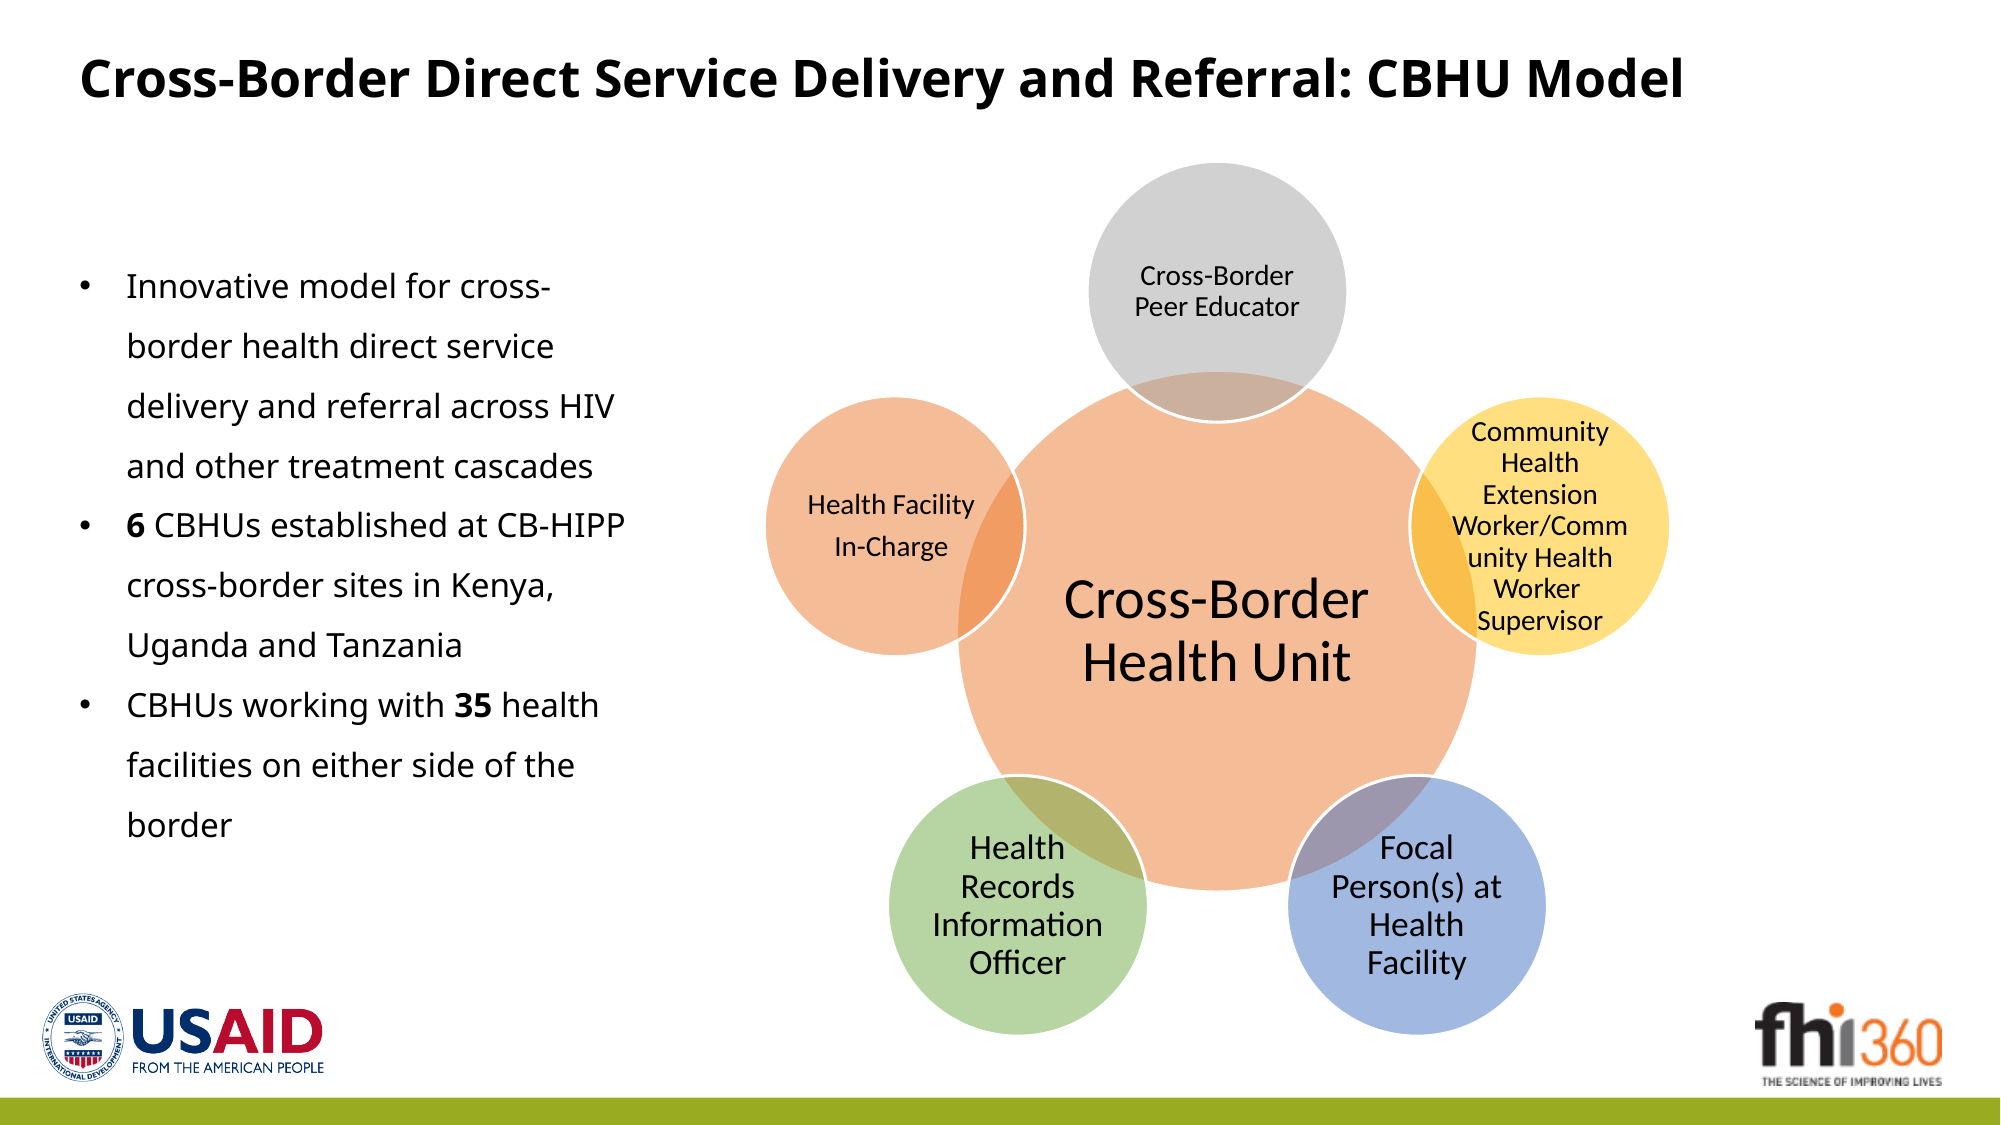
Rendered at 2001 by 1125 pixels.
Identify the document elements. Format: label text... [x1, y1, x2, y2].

title Cross-Border Direct Service Delivery and Referral: CBHU Model [64, 15, 1865, 146]
text_box Innovative model for cross-border health direct service delivery and referral across HIV and other treatment cascades 6 CBHUs established at CB-HIPP cross-border sites in Kenya, Uganda and Tanzania CBHUs working with 35 health facilities on either side of the border [64, 237, 603, 892]
picture [0, 964, 362, 1117]
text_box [603, 145, 1832, 1053]
picture [1755, 1002, 1942, 1086]
